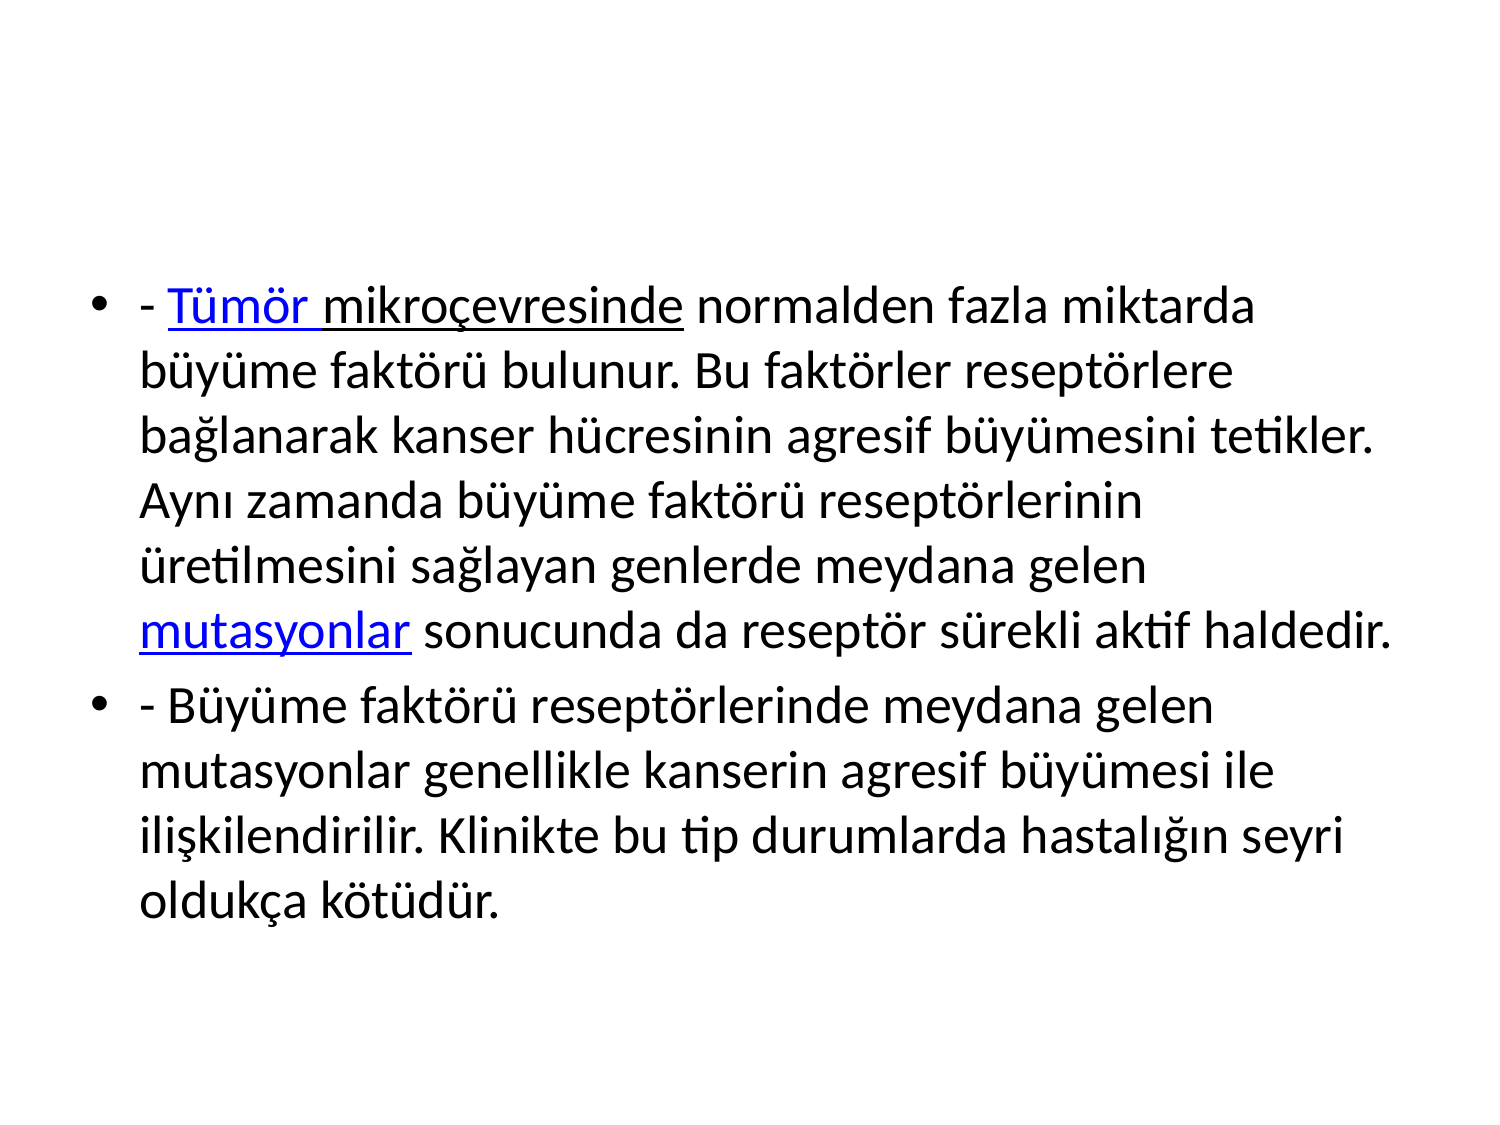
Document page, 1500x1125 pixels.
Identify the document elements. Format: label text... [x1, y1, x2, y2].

list - Tümör mikroçevresinde normalden fazla miktarda büyüme faktörü bulunur. Bu faktörler reseptörlere bağlanarak kanser hücresinin agresif büyümesini tetikler. Aynı zamanda büyüme faktörü reseptörlerinin üretilmesini sağlayan genlerde meydana gelen mutasyonlar sonucunda da reseptör sürekli aktif haldedir. - Büyüme faktörü reseptörlerinde meydana gelen mutasyonlar genellikle kanserin agresif büyümesi ile ilişkilendirilir. Klinikte bu tip durumlarda hastalığın seyri oldukça kötüdür. [75, 262, 1425, 1005]
